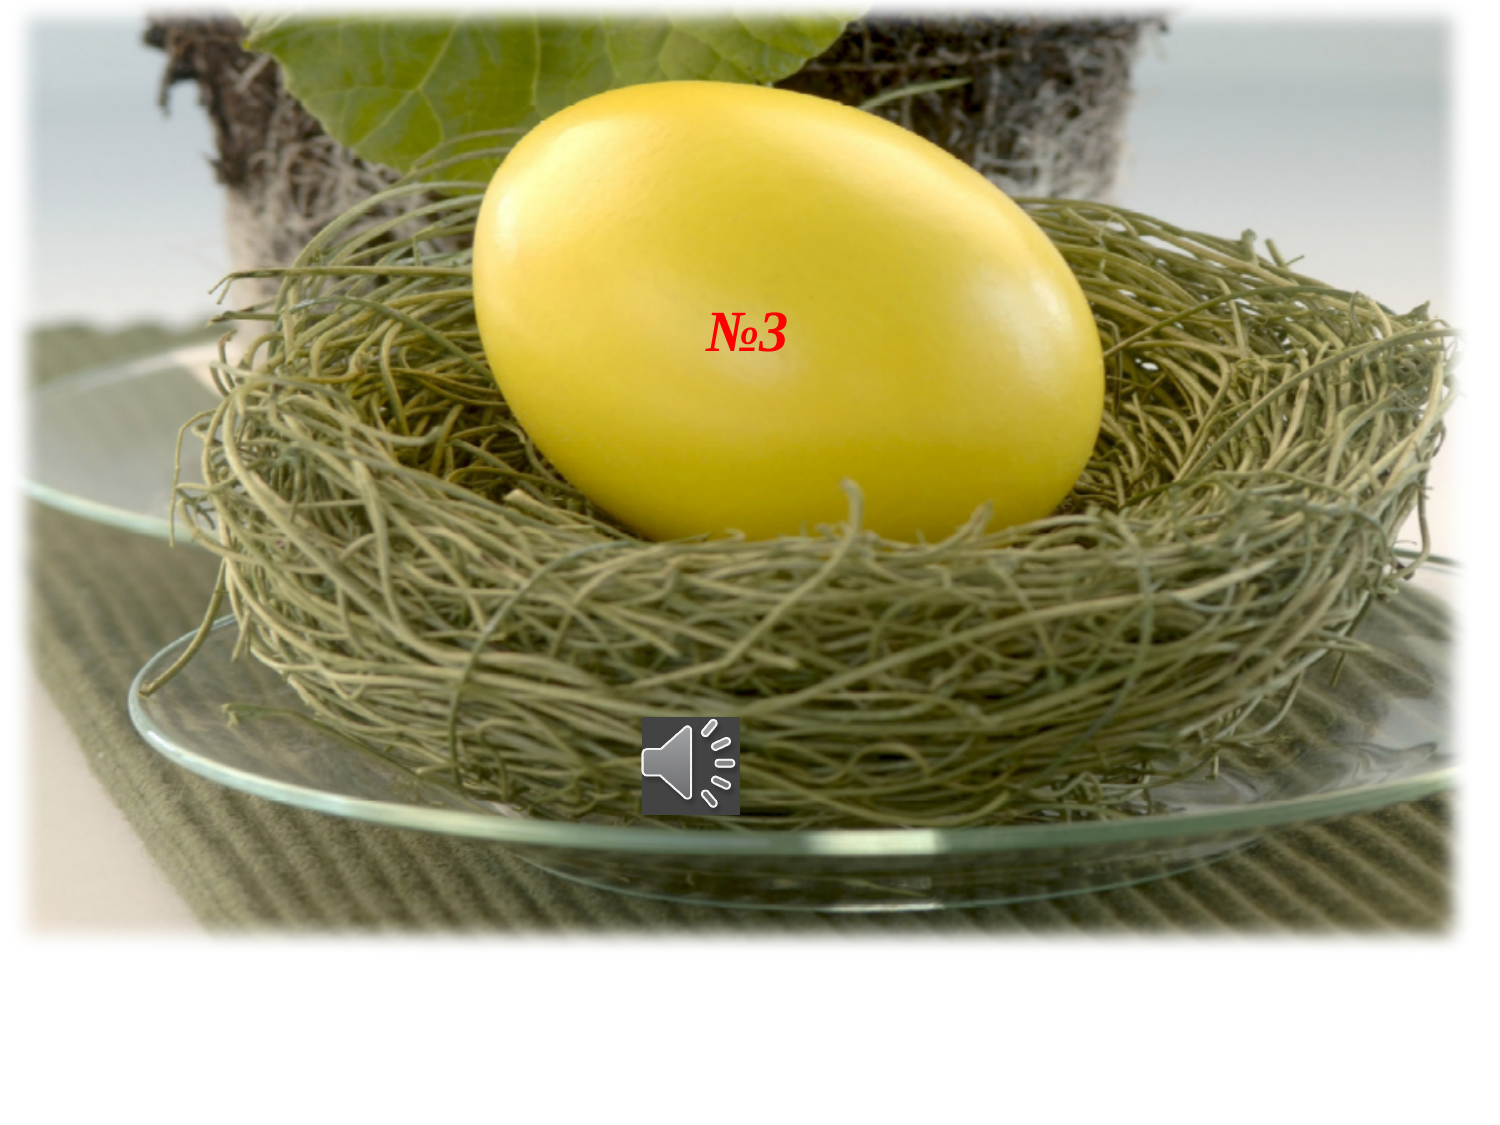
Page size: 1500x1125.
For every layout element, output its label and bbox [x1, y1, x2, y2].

list [8, 0, 1471, 953]
picture [640, 715, 742, 817]
